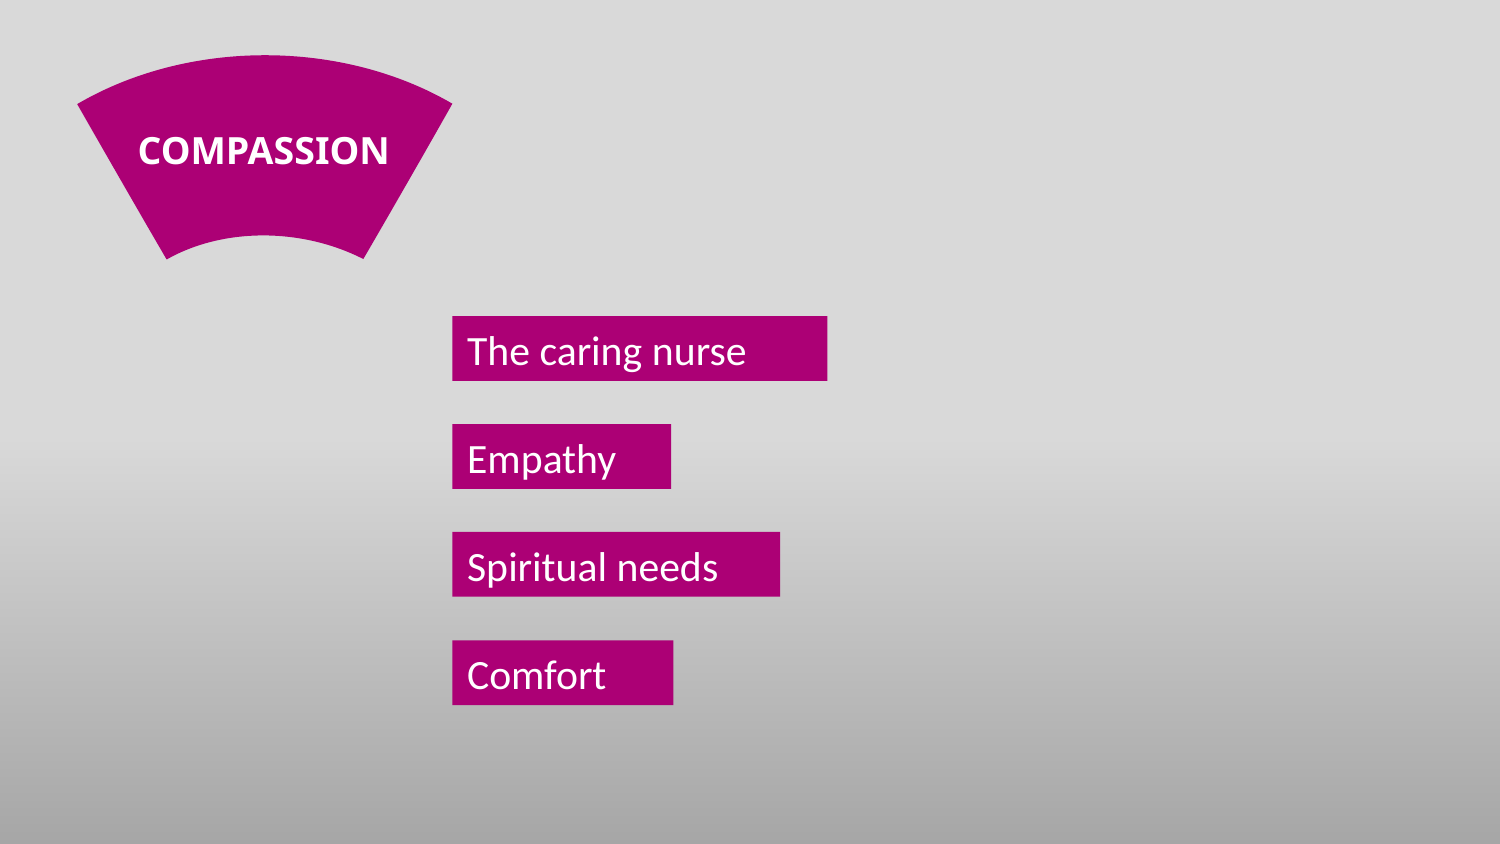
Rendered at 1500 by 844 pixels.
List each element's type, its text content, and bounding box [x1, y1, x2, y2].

text_box The caring nurse [452, 316, 828, 381]
text_box Empathy [452, 424, 672, 489]
text_box Comfort [452, 640, 674, 706]
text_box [77, 38, 453, 260]
text_box Spiritual needs [452, 531, 781, 597]
